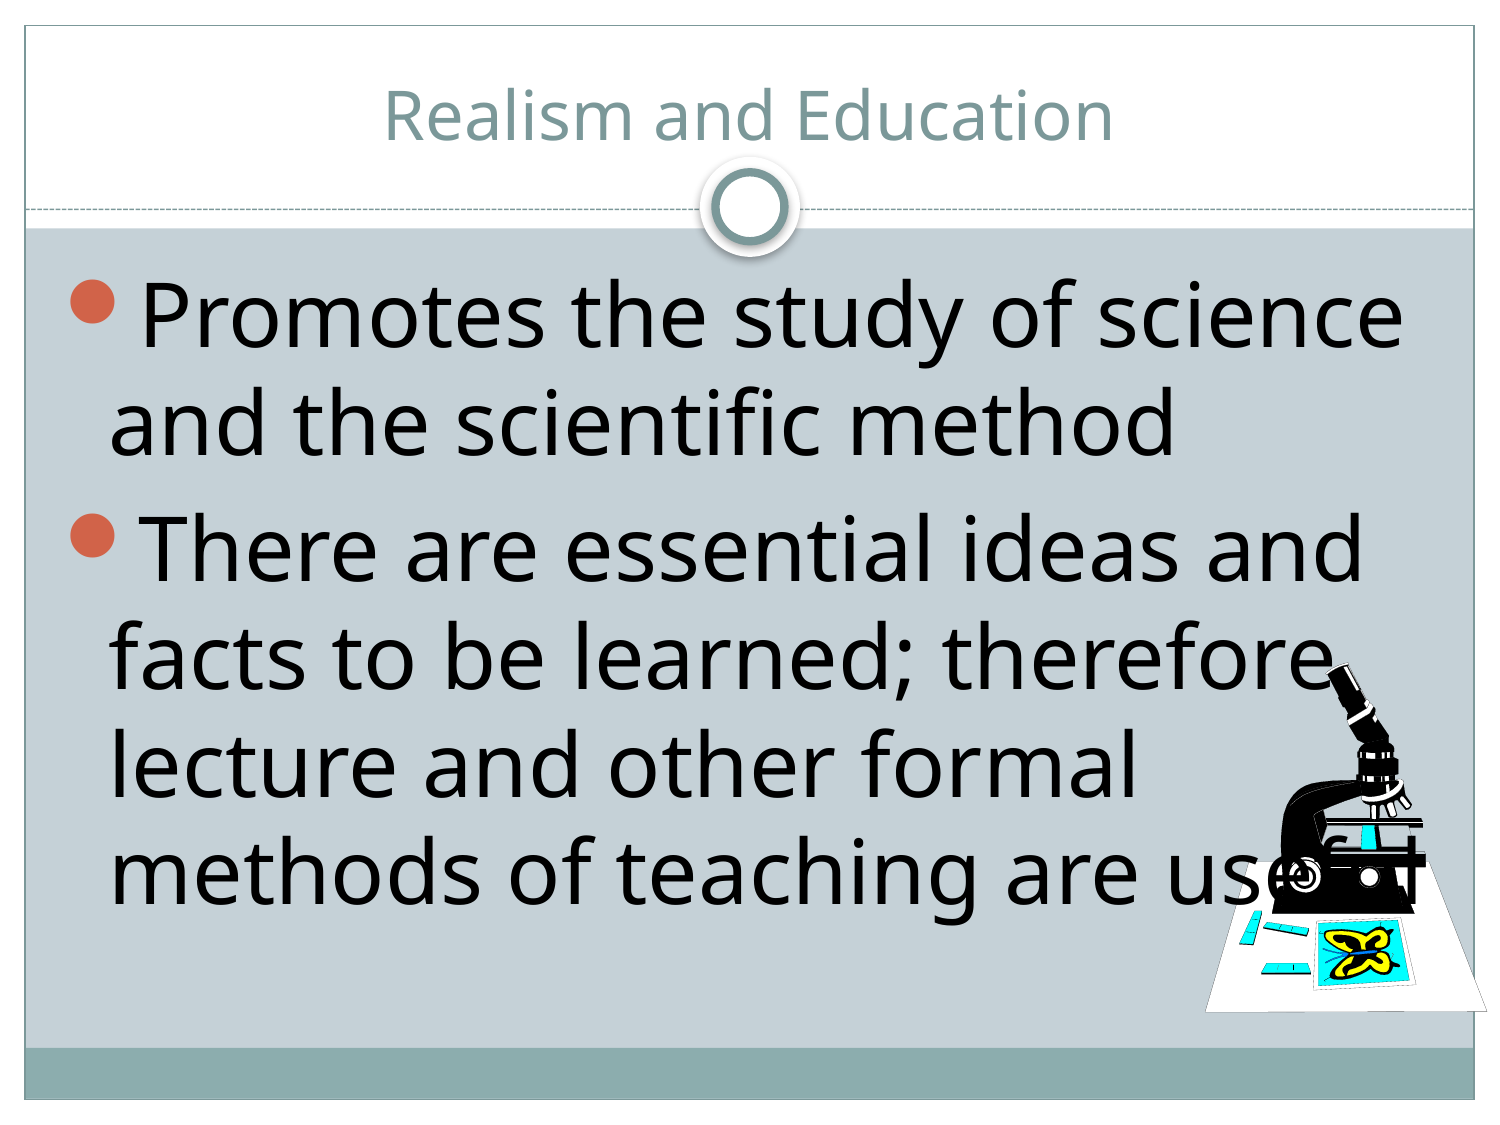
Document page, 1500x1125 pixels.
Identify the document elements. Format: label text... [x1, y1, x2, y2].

list Promotes the study of science and the scientific method There are essential ideas and facts to be learned; therefore lecture and other formal methods of teaching are useful [49, 250, 1445, 1001]
title Realism and Education [49, 37, 1450, 162]
picture [1204, 662, 1488, 1013]
